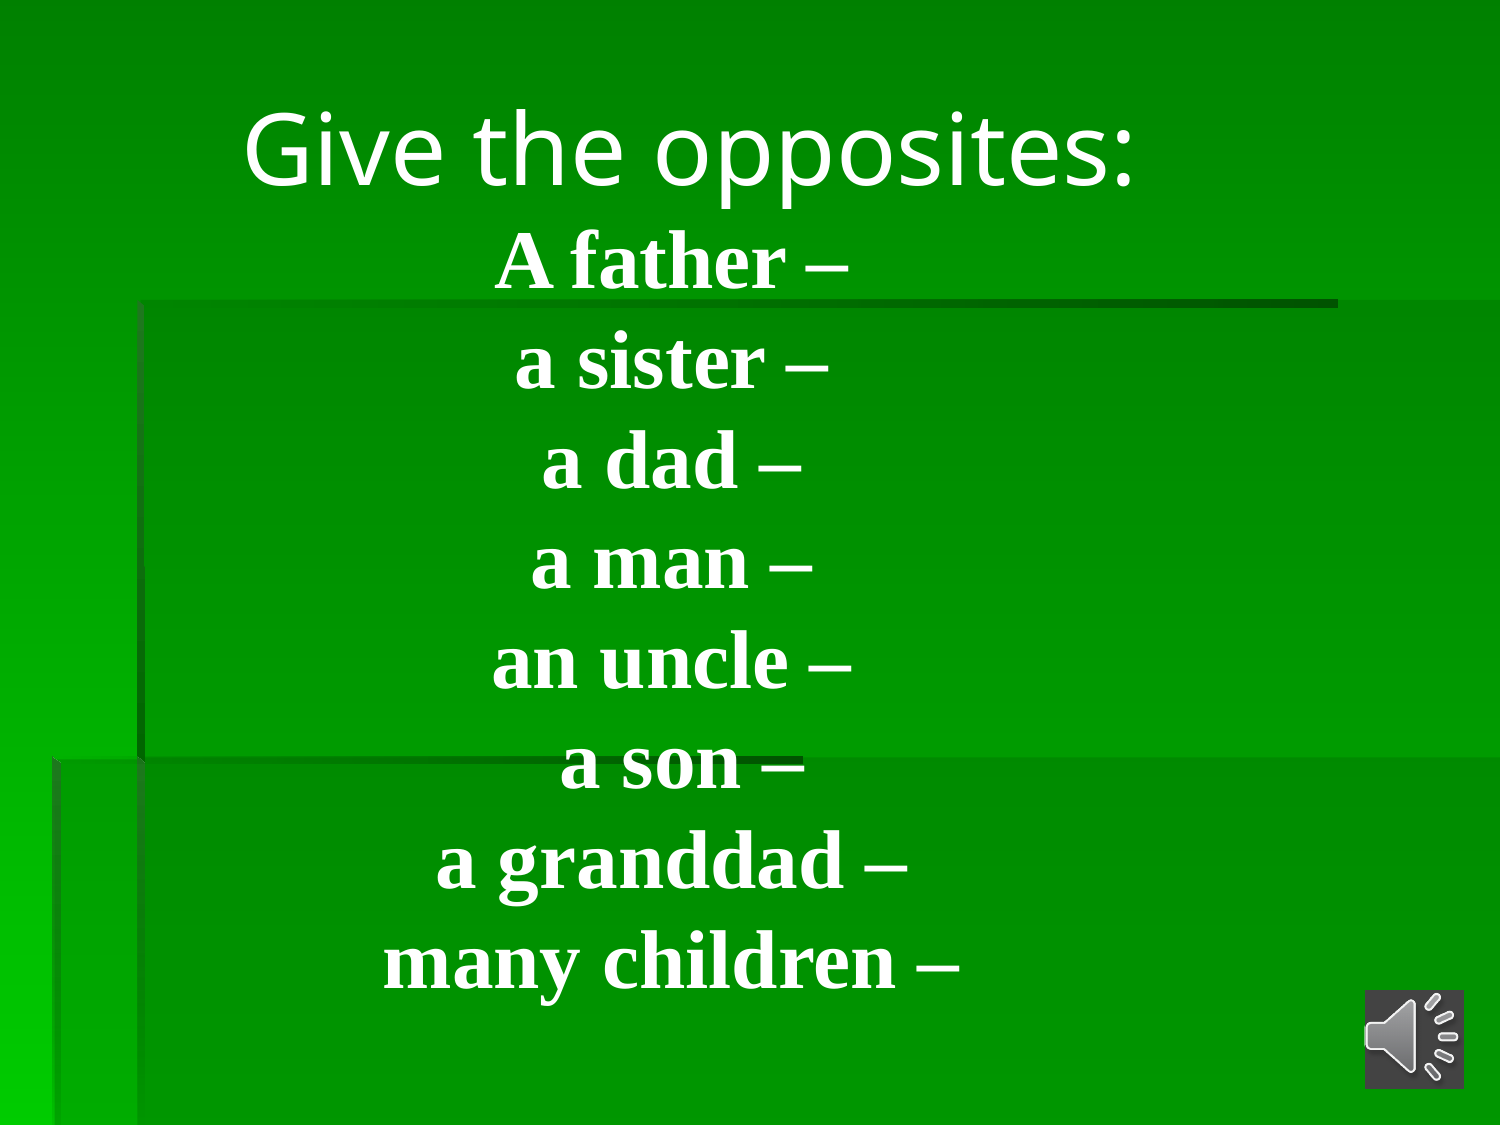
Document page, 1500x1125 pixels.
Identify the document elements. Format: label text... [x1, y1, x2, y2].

text_box Give the opposites: A father – a sister – a dad – a man – an uncle – a son – a granddad – many children – [0, 77, 1500, 1013]
picture [1364, 989, 1465, 1090]
